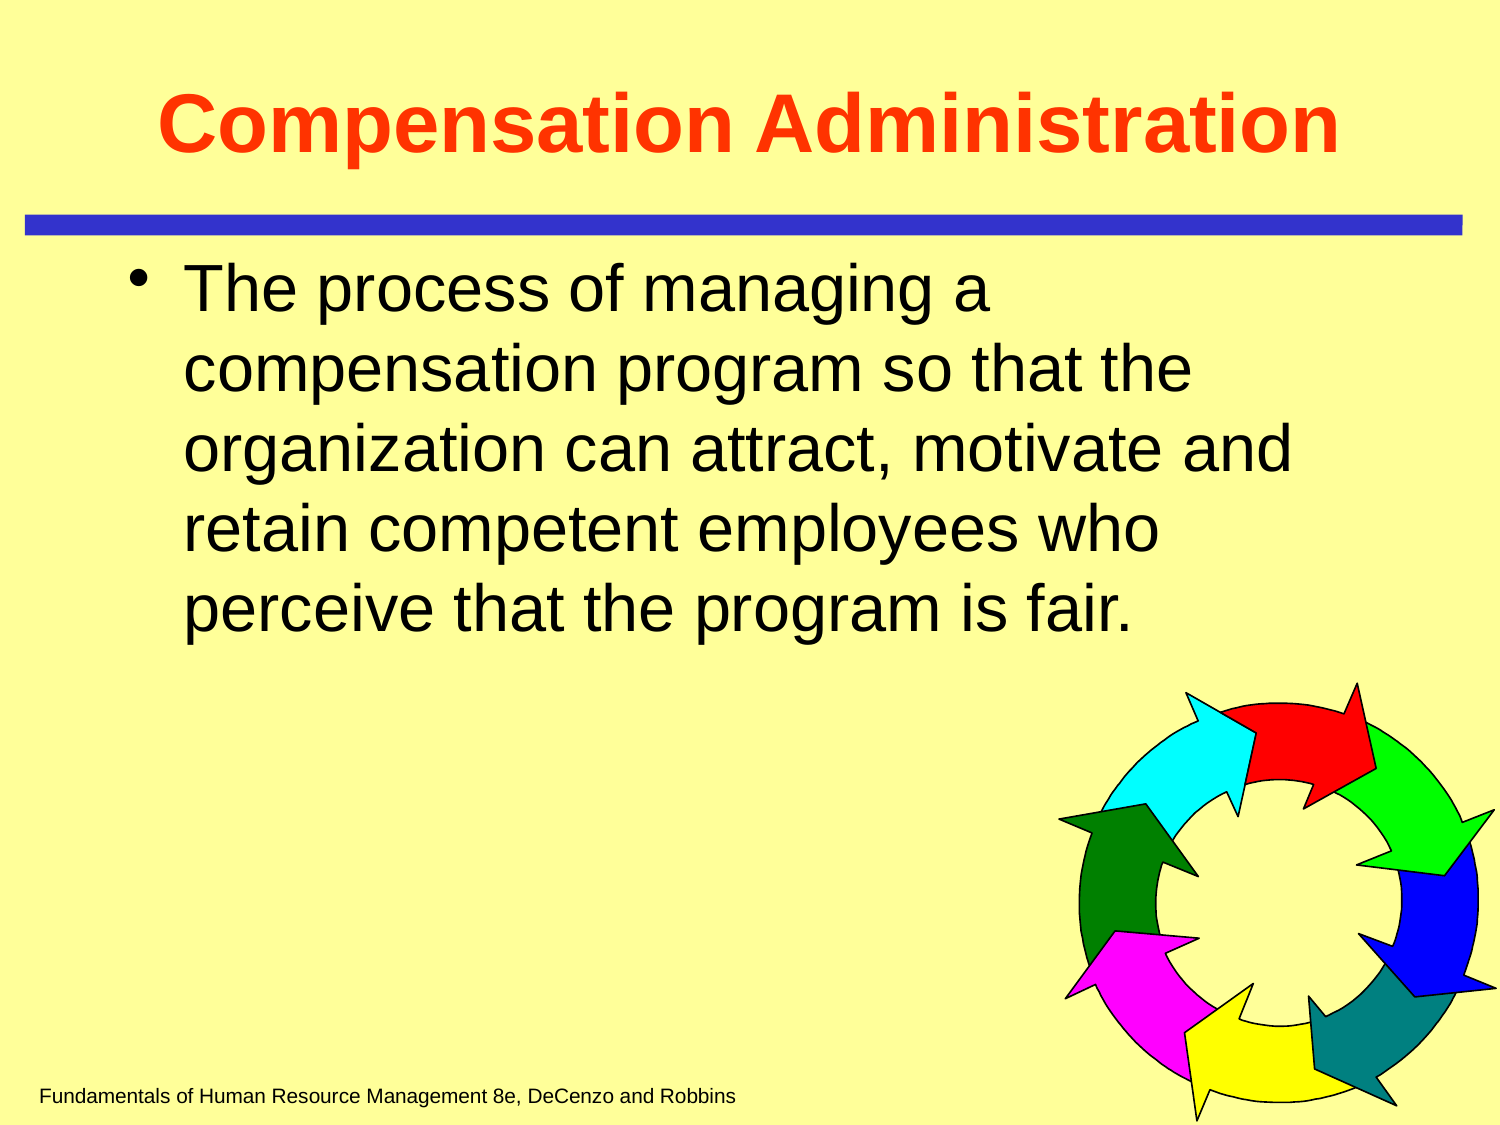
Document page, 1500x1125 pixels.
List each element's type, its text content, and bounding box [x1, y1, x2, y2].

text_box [1056, 680, 1500, 1125]
footer Fundamentals of Human Resource Management 8e, DeCenzo and Robbins [0, 1074, 776, 1125]
title Compensation Administration [112, 24, 1388, 213]
list The process of managing a compensation program so that the organization can attract, motivate and retain competent employees who perceive that the program is fair. [112, 237, 1388, 1038]
